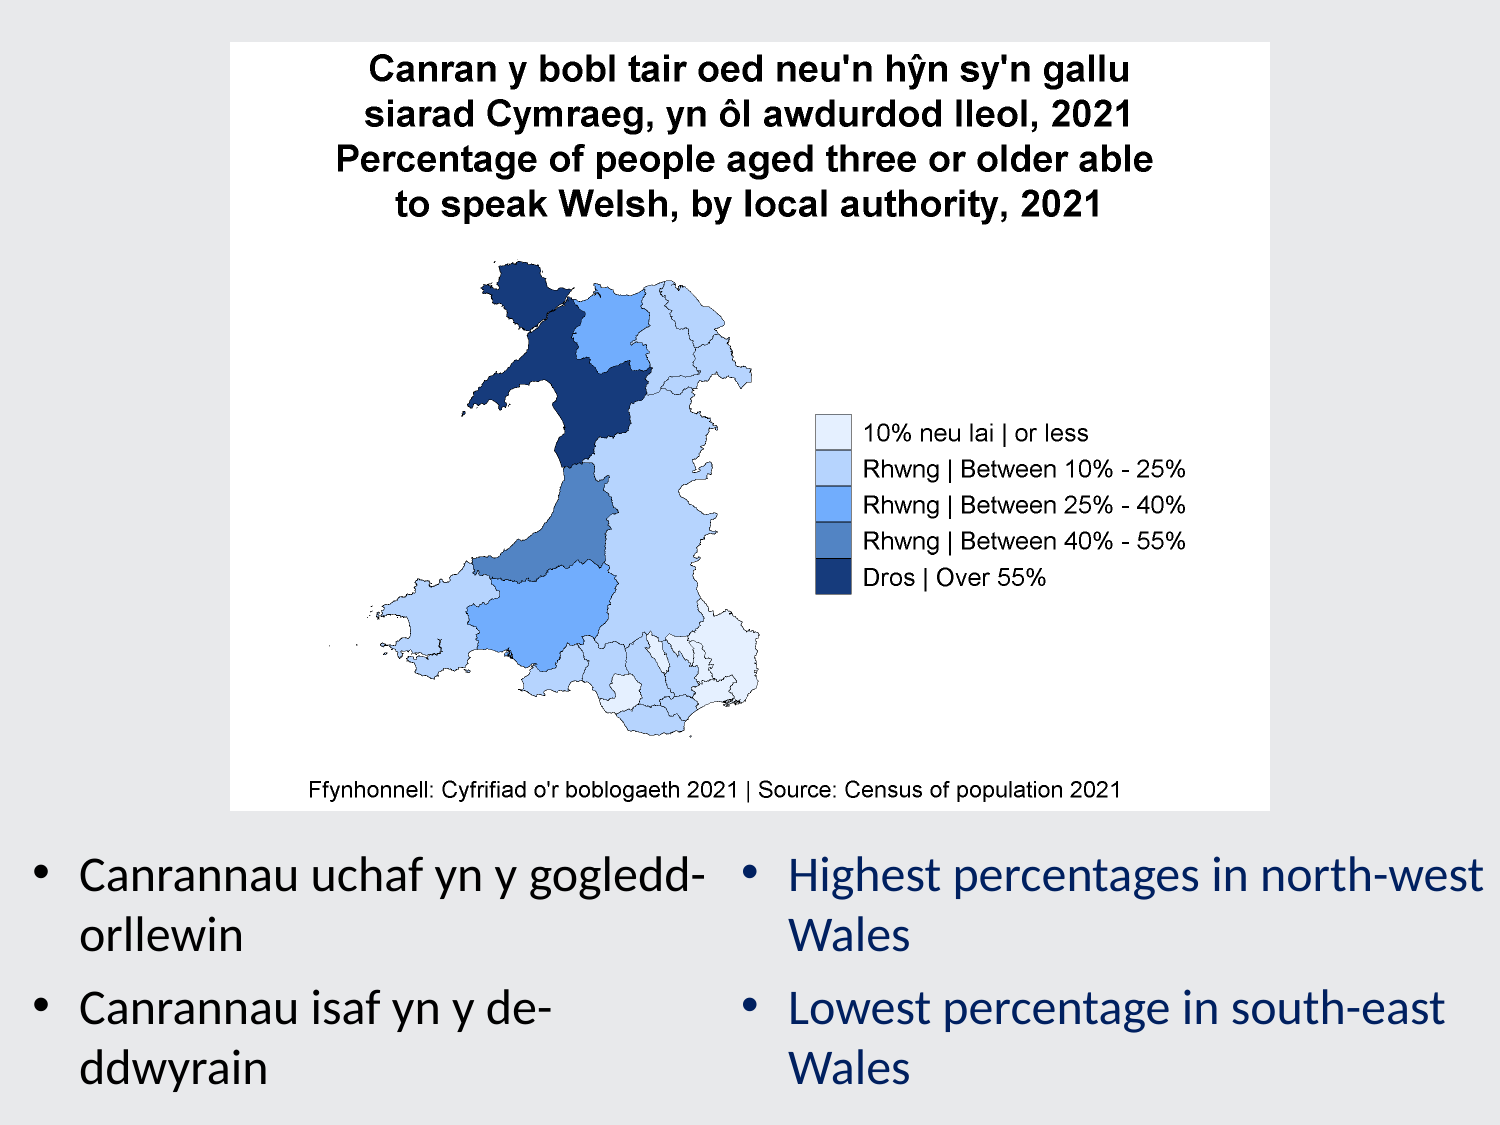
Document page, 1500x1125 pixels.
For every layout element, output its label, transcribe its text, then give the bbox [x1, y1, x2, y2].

text_box Highest percentages in north-west Wales Lowest percentage in south-east Wales [726, 834, 1500, 1102]
picture [230, 42, 1270, 811]
text_box Canrannau uchaf yn y gogledd-orllewin Canrannau isaf yn y de-ddwyrain [17, 834, 722, 1102]
